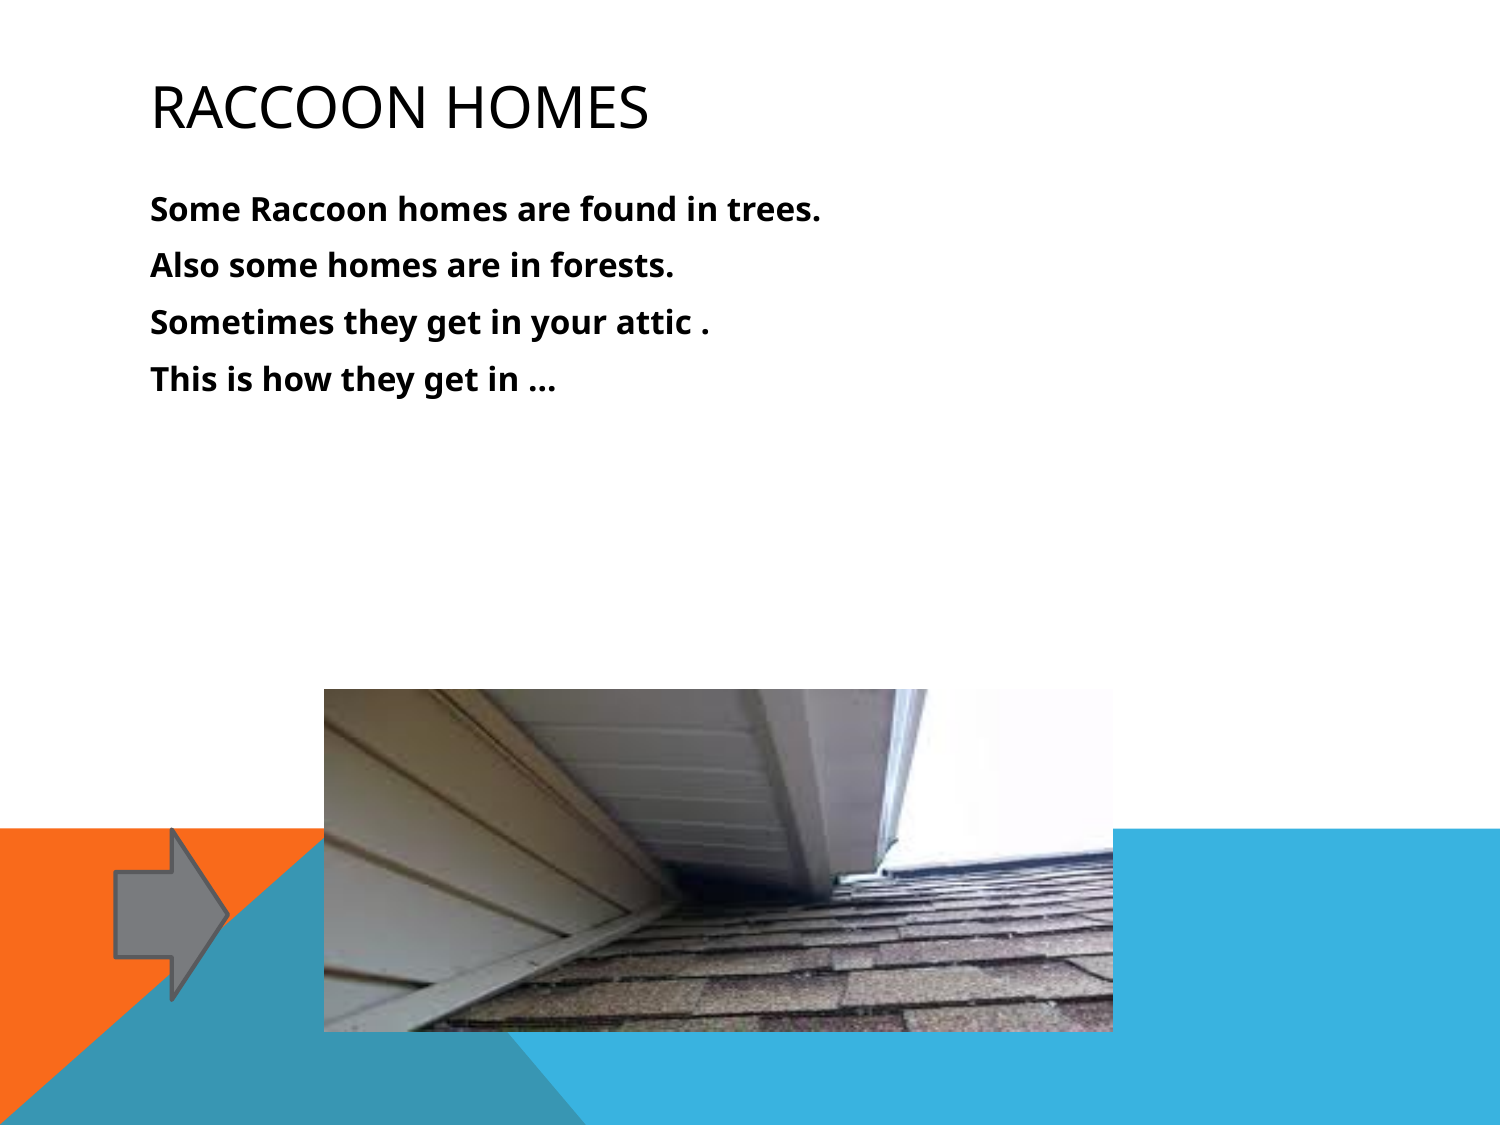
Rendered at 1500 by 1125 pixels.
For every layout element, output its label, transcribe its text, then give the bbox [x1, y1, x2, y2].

picture [324, 689, 1113, 1032]
list Some Raccoon homes are found in trees. Also some homes are in forests. Sometimes they get in your attic . This is how they get in … [135, 180, 1369, 768]
text_box [113, 827, 230, 1002]
title Raccoon homes [135, 60, 1369, 150]
